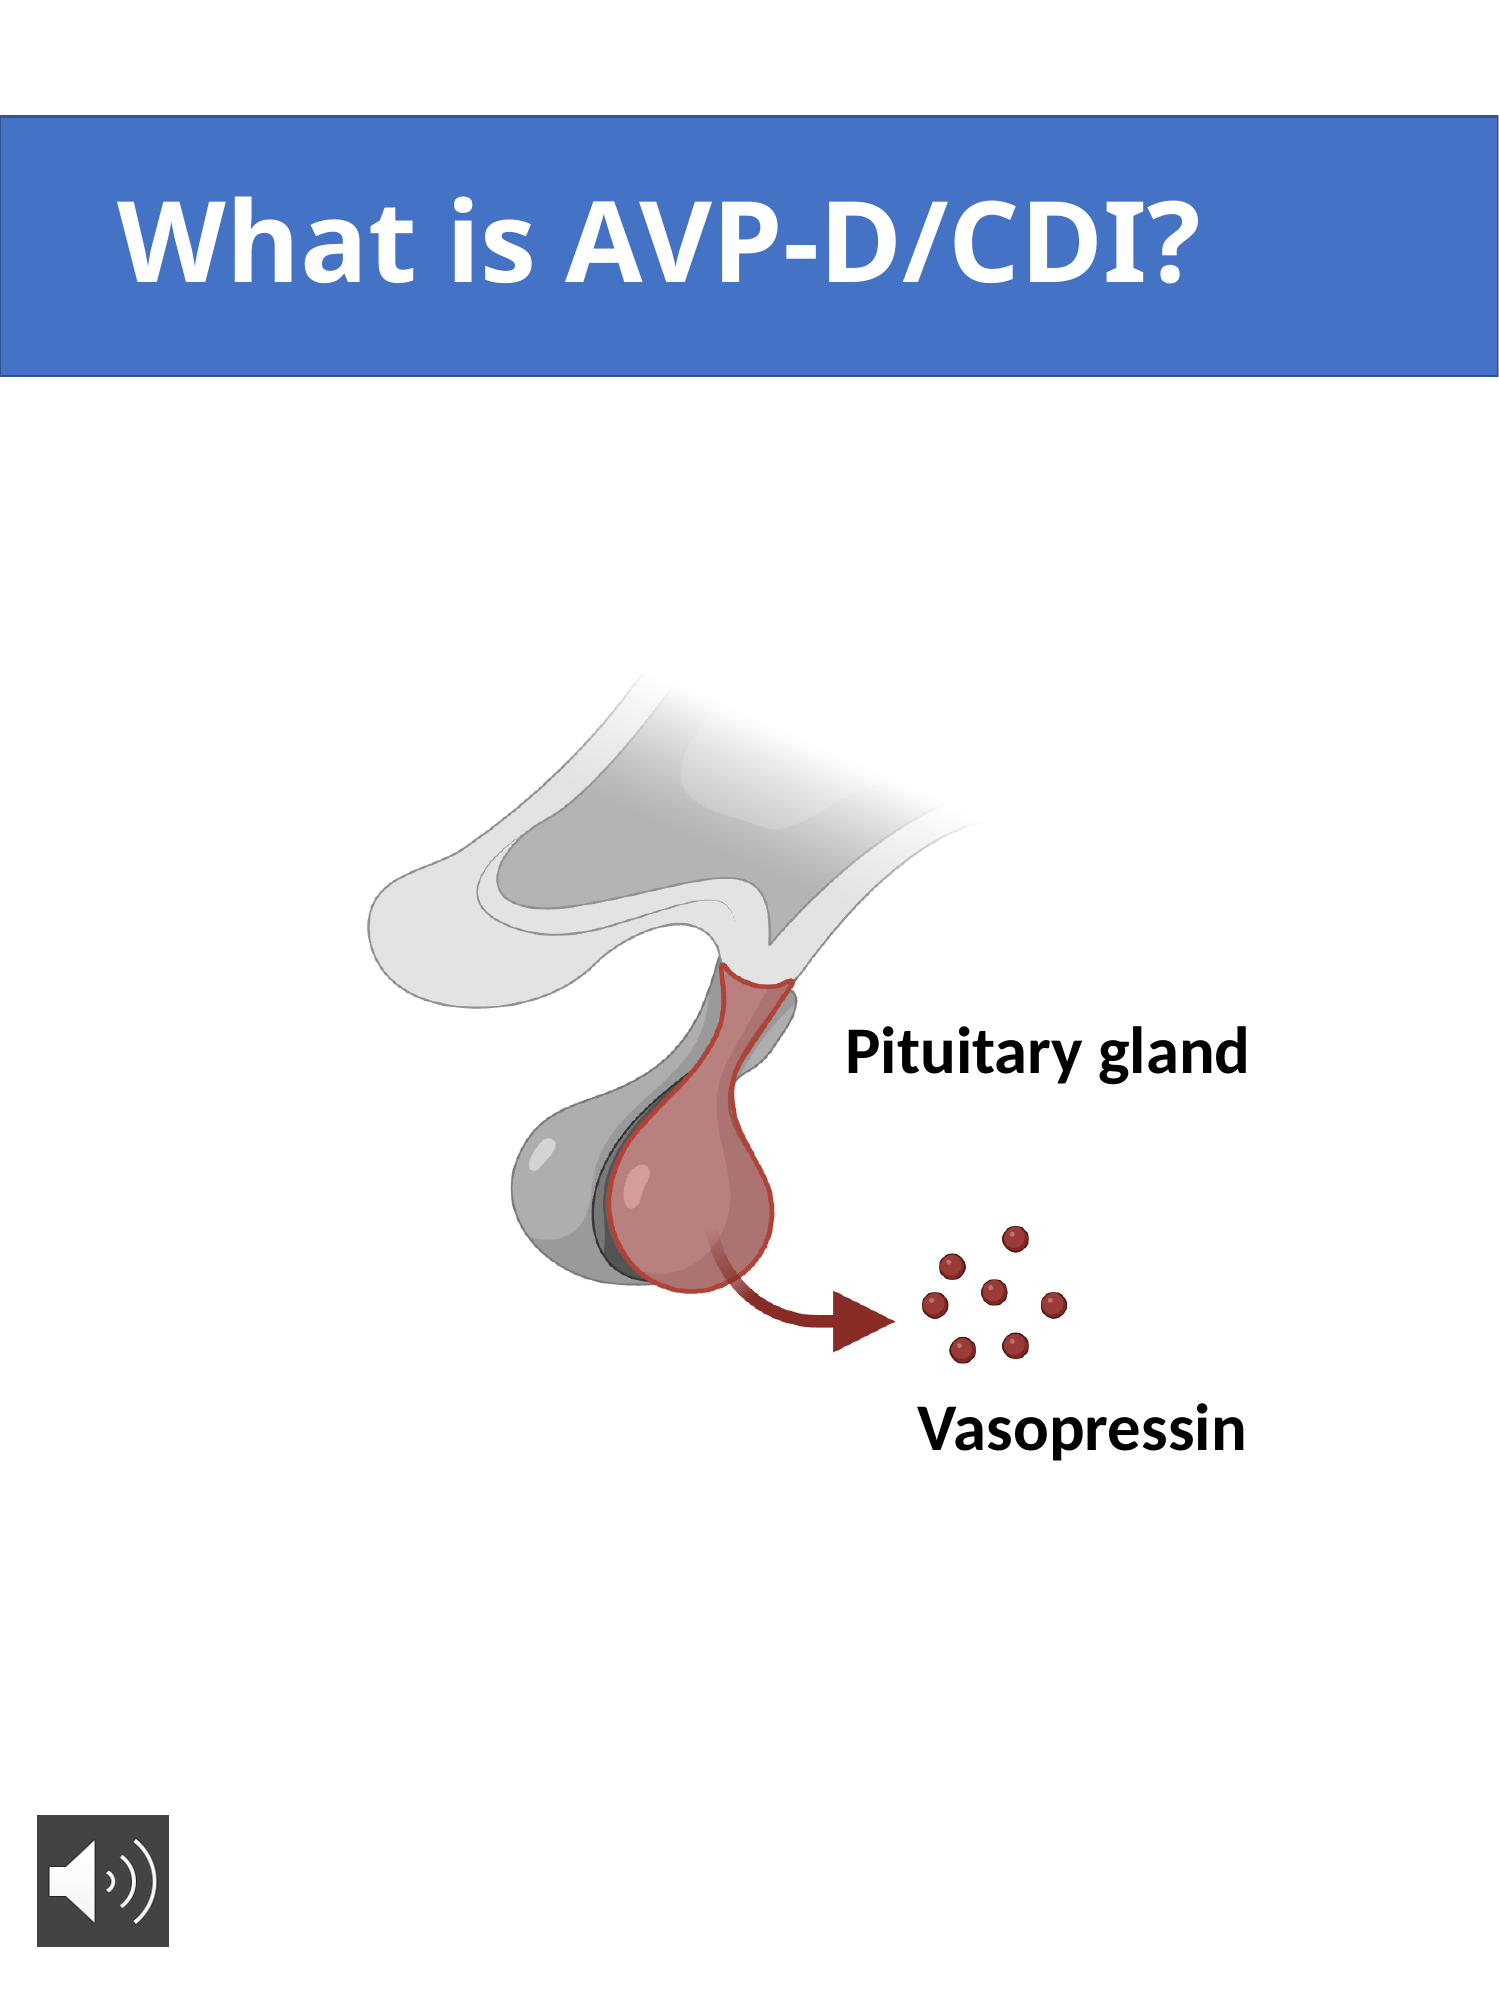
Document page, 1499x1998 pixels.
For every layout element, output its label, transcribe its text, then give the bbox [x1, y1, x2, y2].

text_box Vasopressin [902, 1385, 1466, 1781]
picture [36, 1814, 170, 1948]
text_box Pituitary gland [1112, 1008, 1394, 1385]
title What is AVP-D/CDI? [102, 53, 1396, 440]
picture [313, 623, 1112, 1469]
text_box [1396, 115, 1499, 377]
text_box [0, 115, 102, 377]
